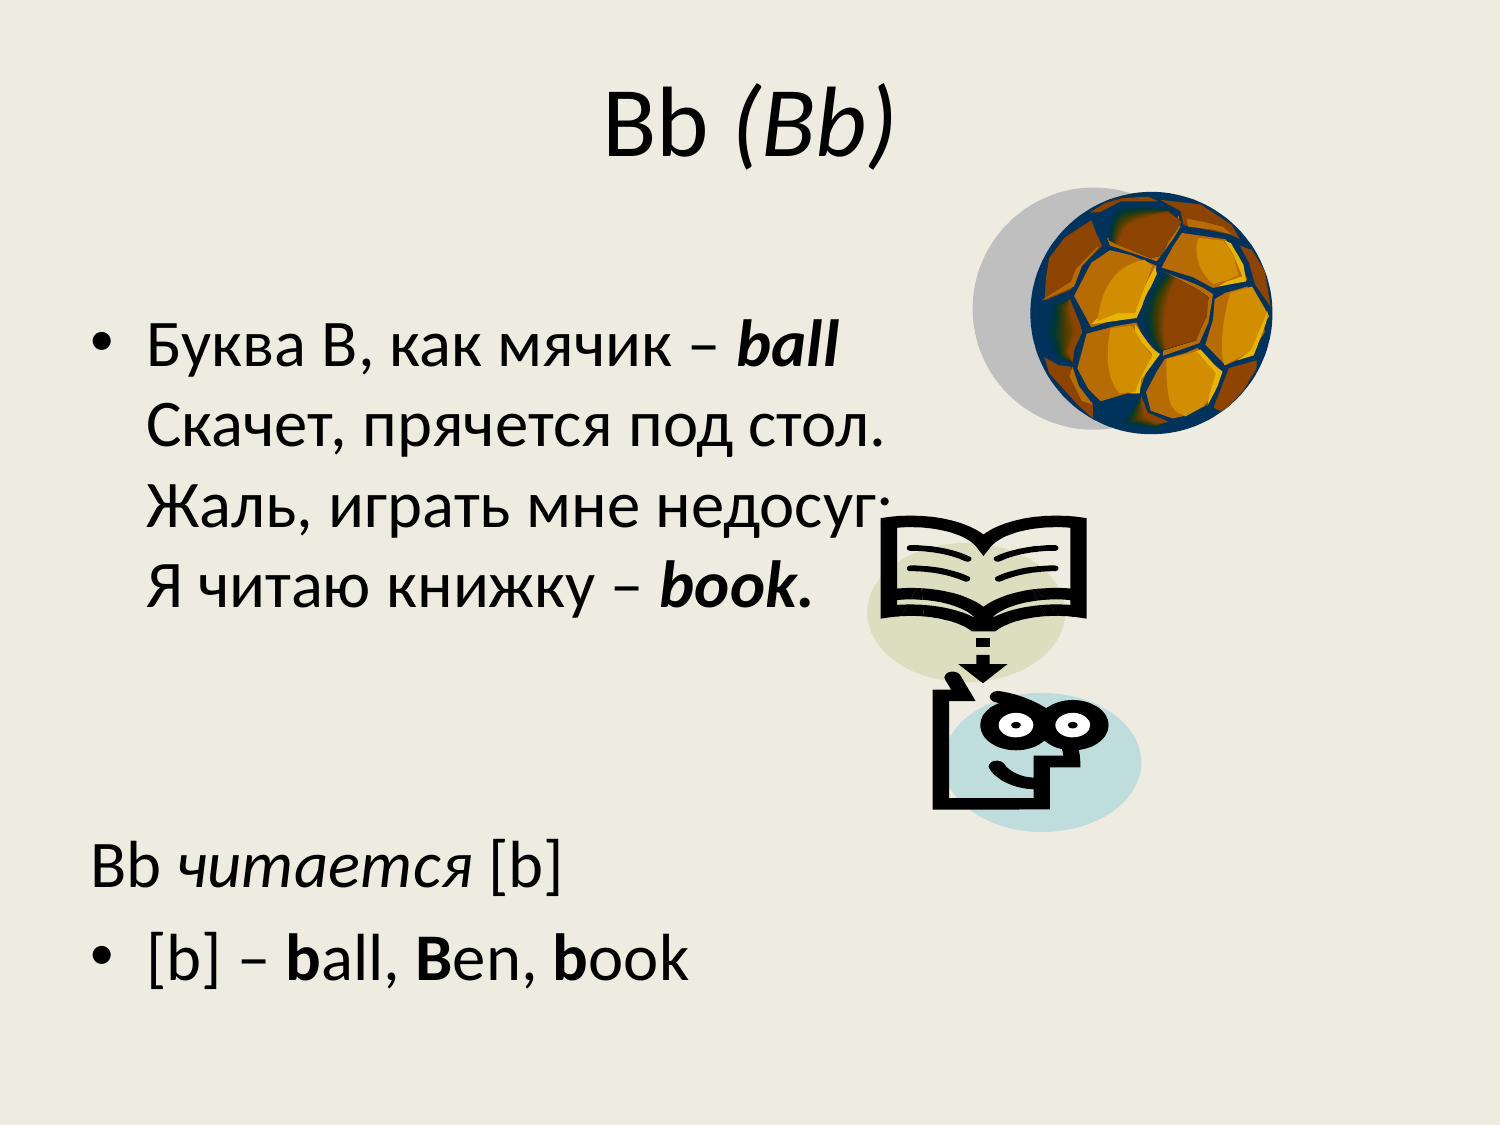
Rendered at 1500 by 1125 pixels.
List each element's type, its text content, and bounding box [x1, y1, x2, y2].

title Bb (Bb) [75, 45, 1425, 188]
picture [866, 515, 1142, 833]
picture [972, 187, 1273, 435]
list Буква В, как мячик – ball Скачет, прячется под стол. Жаль, играть мне недосуг: Я читаю книжку – book. Bb читается [b] [b] – ball, Ben, book [75, 199, 1425, 1005]
